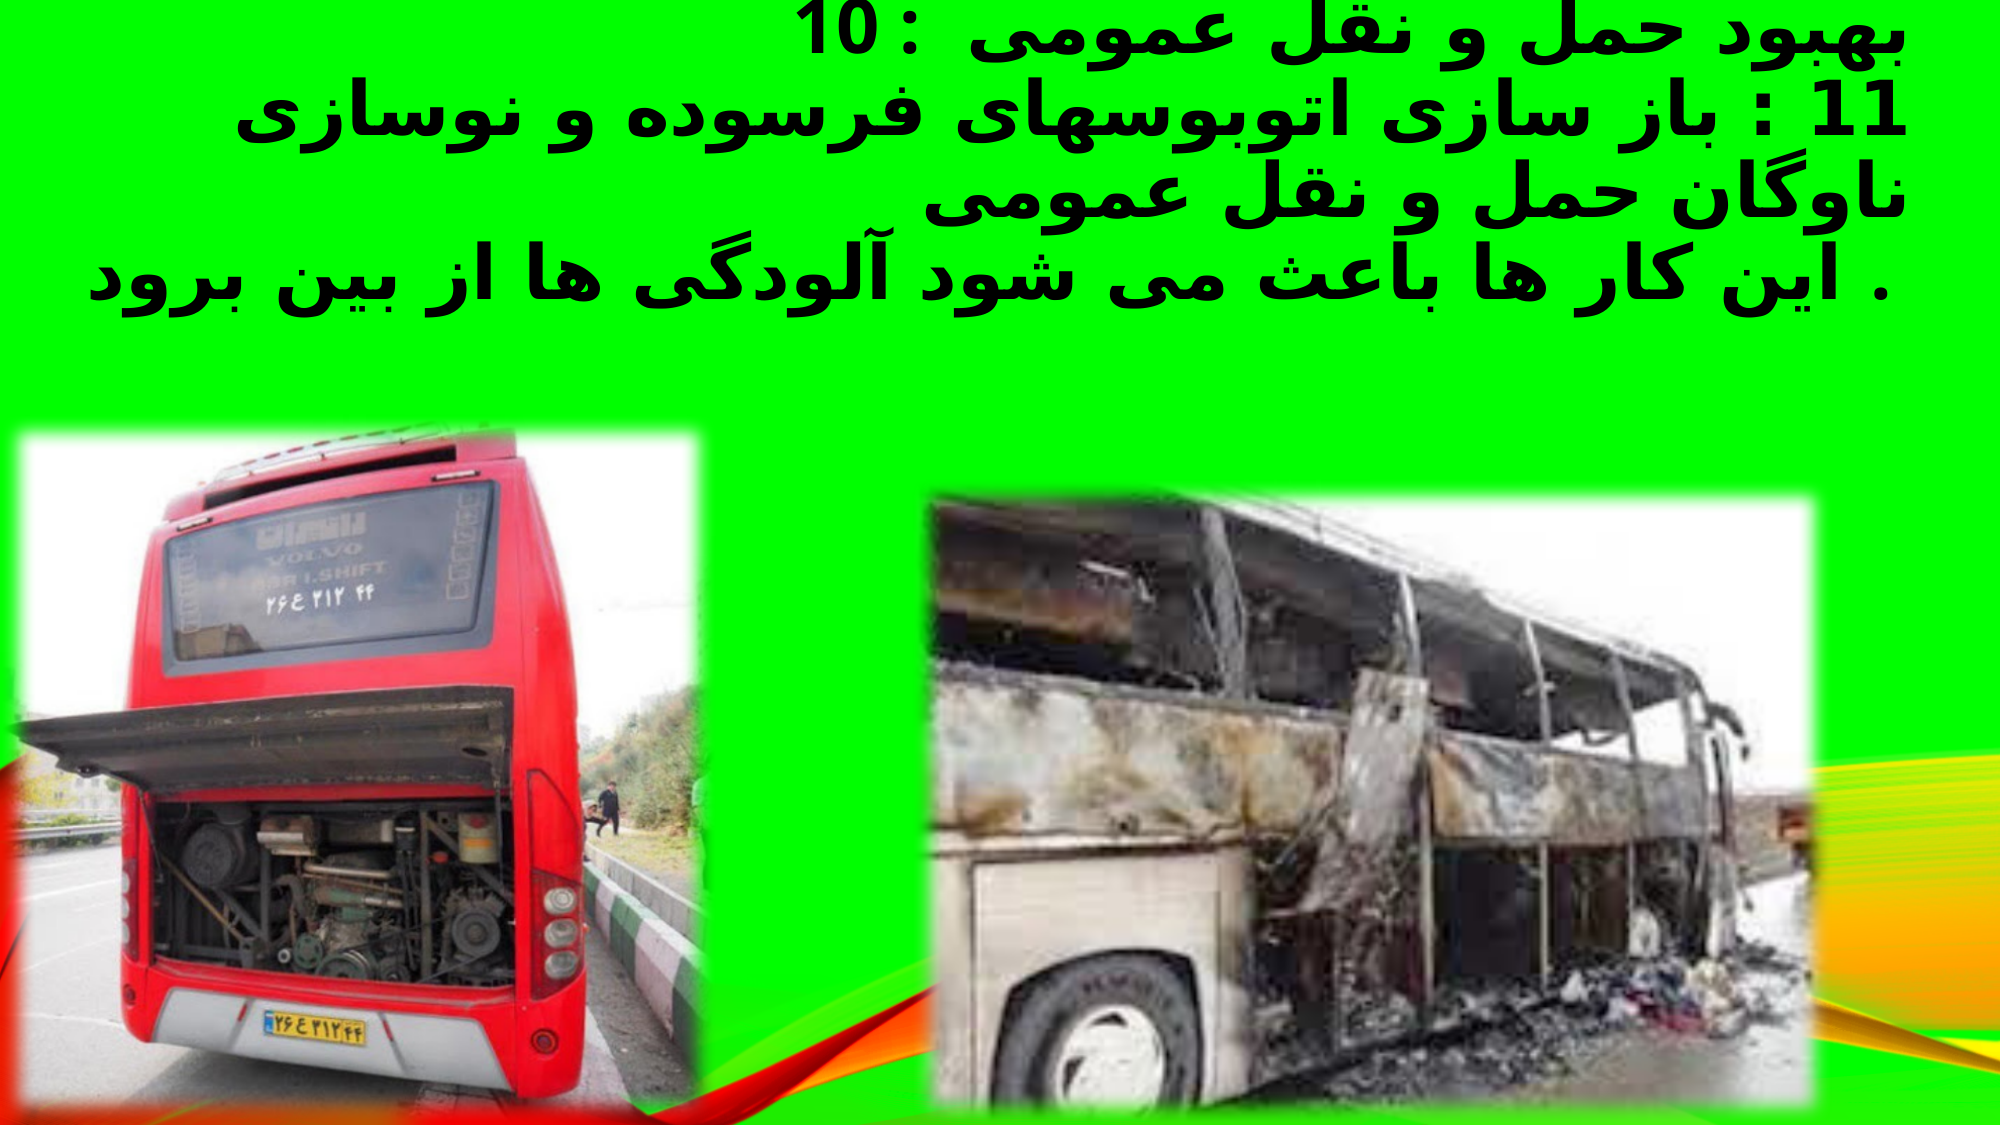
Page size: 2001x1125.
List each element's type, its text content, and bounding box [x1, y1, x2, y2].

title 10 : بهبود حمل و نقل عمومی 11 : باز سازی اتوبوسهای فرسوده و نوسازی ناوگان حمل و نقل عمومی این کار ها باعث می شود آلودگی ها از بین برود . [69, 0, 1927, 415]
picture [0, 413, 2000, 1125]
